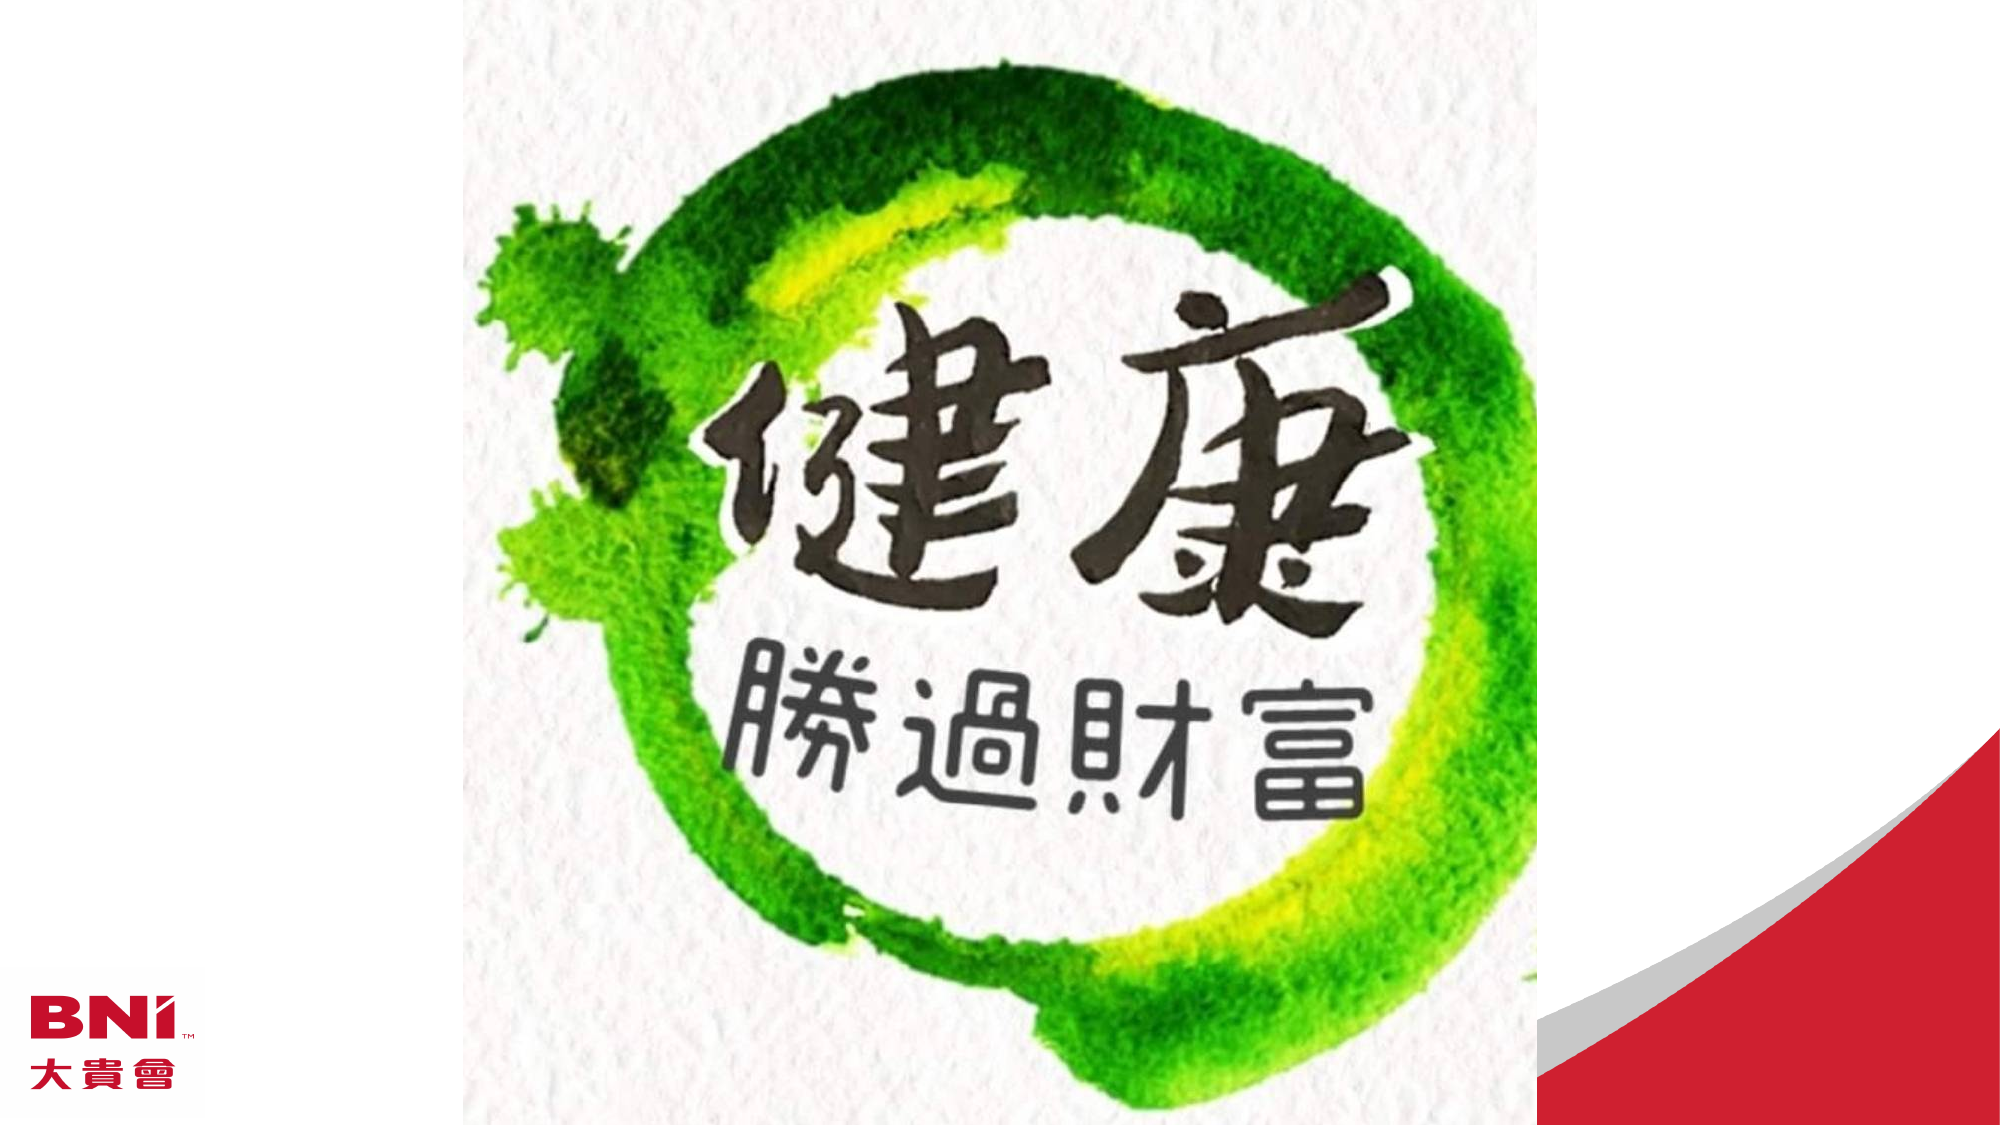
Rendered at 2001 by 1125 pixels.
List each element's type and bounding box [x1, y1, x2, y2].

picture [463, 0, 2000, 1125]
picture [0, 967, 205, 1118]
